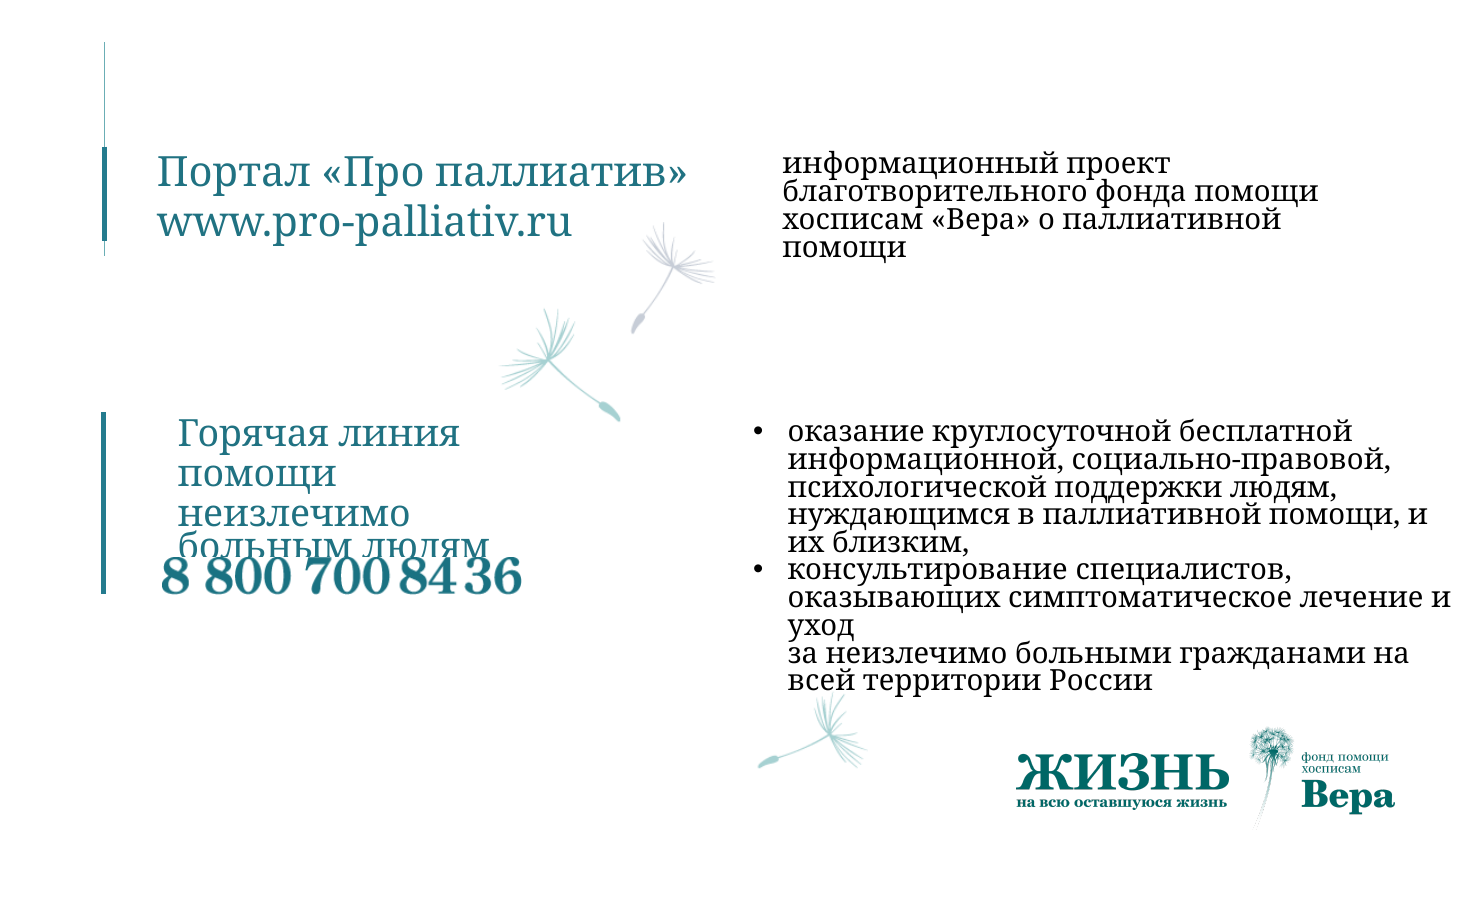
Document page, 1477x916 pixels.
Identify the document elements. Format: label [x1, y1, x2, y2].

picture [0, 42, 1477, 874]
text_box [1015, 726, 1395, 830]
